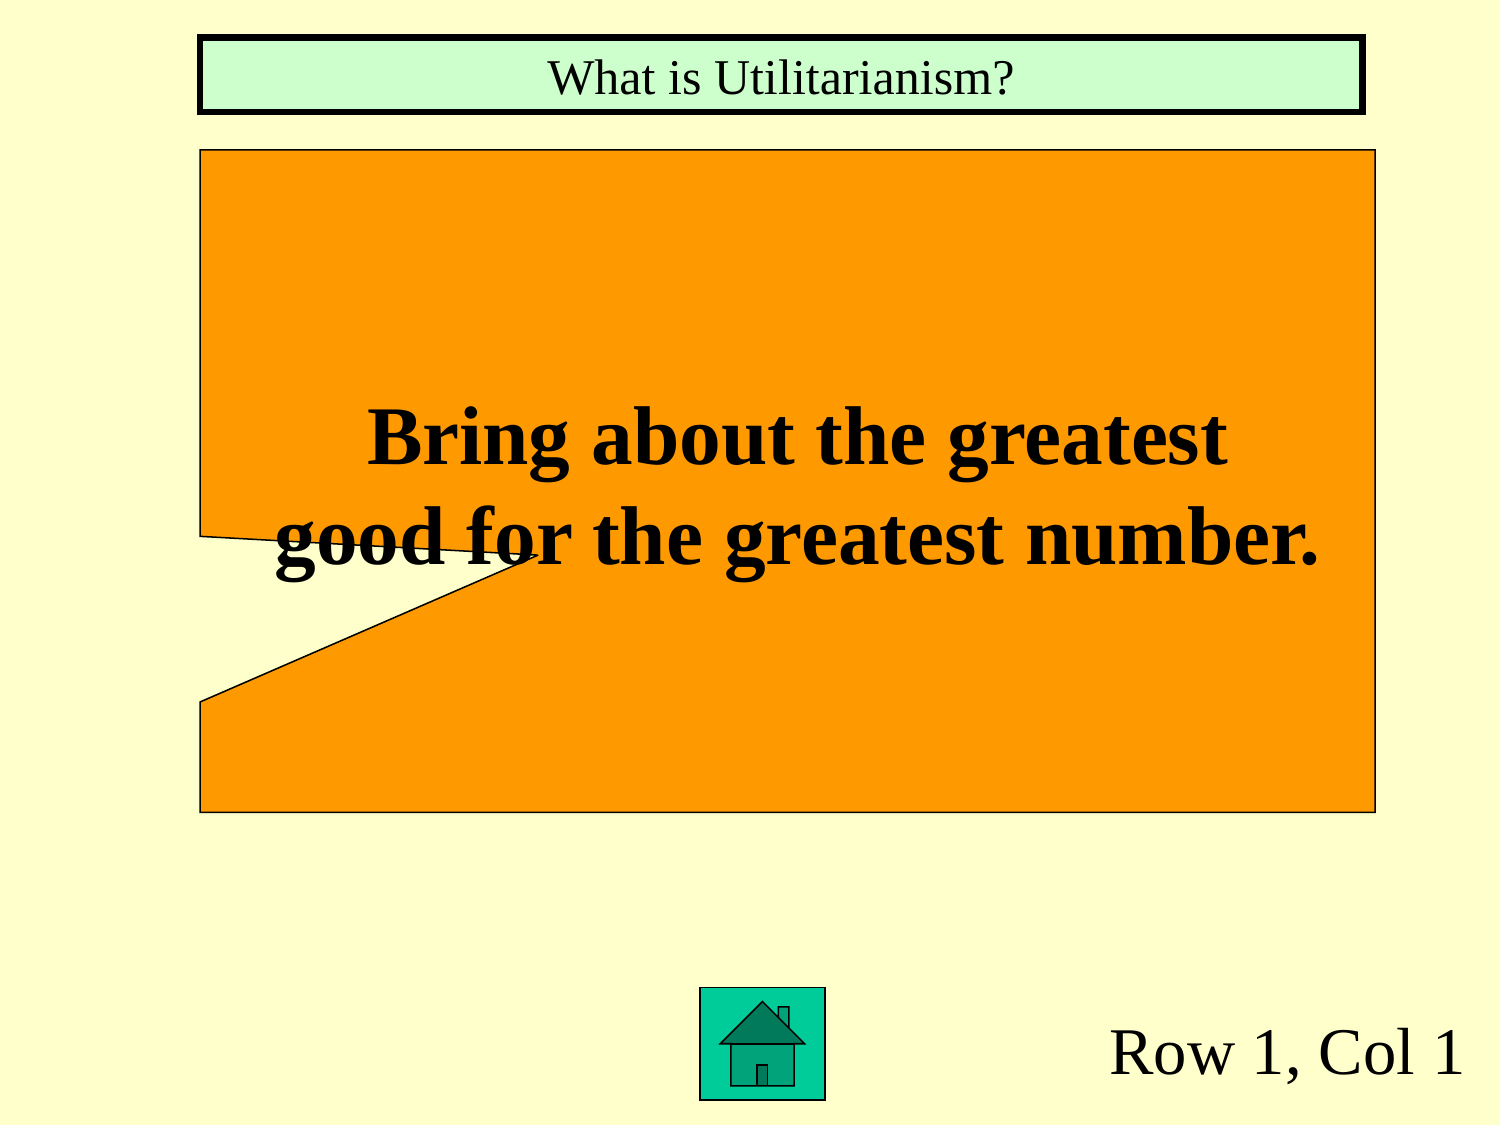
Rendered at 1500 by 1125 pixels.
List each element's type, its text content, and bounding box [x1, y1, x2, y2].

subtitle Row 1, Col 1 [1074, 999, 1500, 1125]
text_box What is Utilitarianism? [200, 37, 1363, 113]
text_box [699, 987, 826, 1101]
text_box Bring about the greatest good for the greatest number. [200, 149, 1376, 813]
